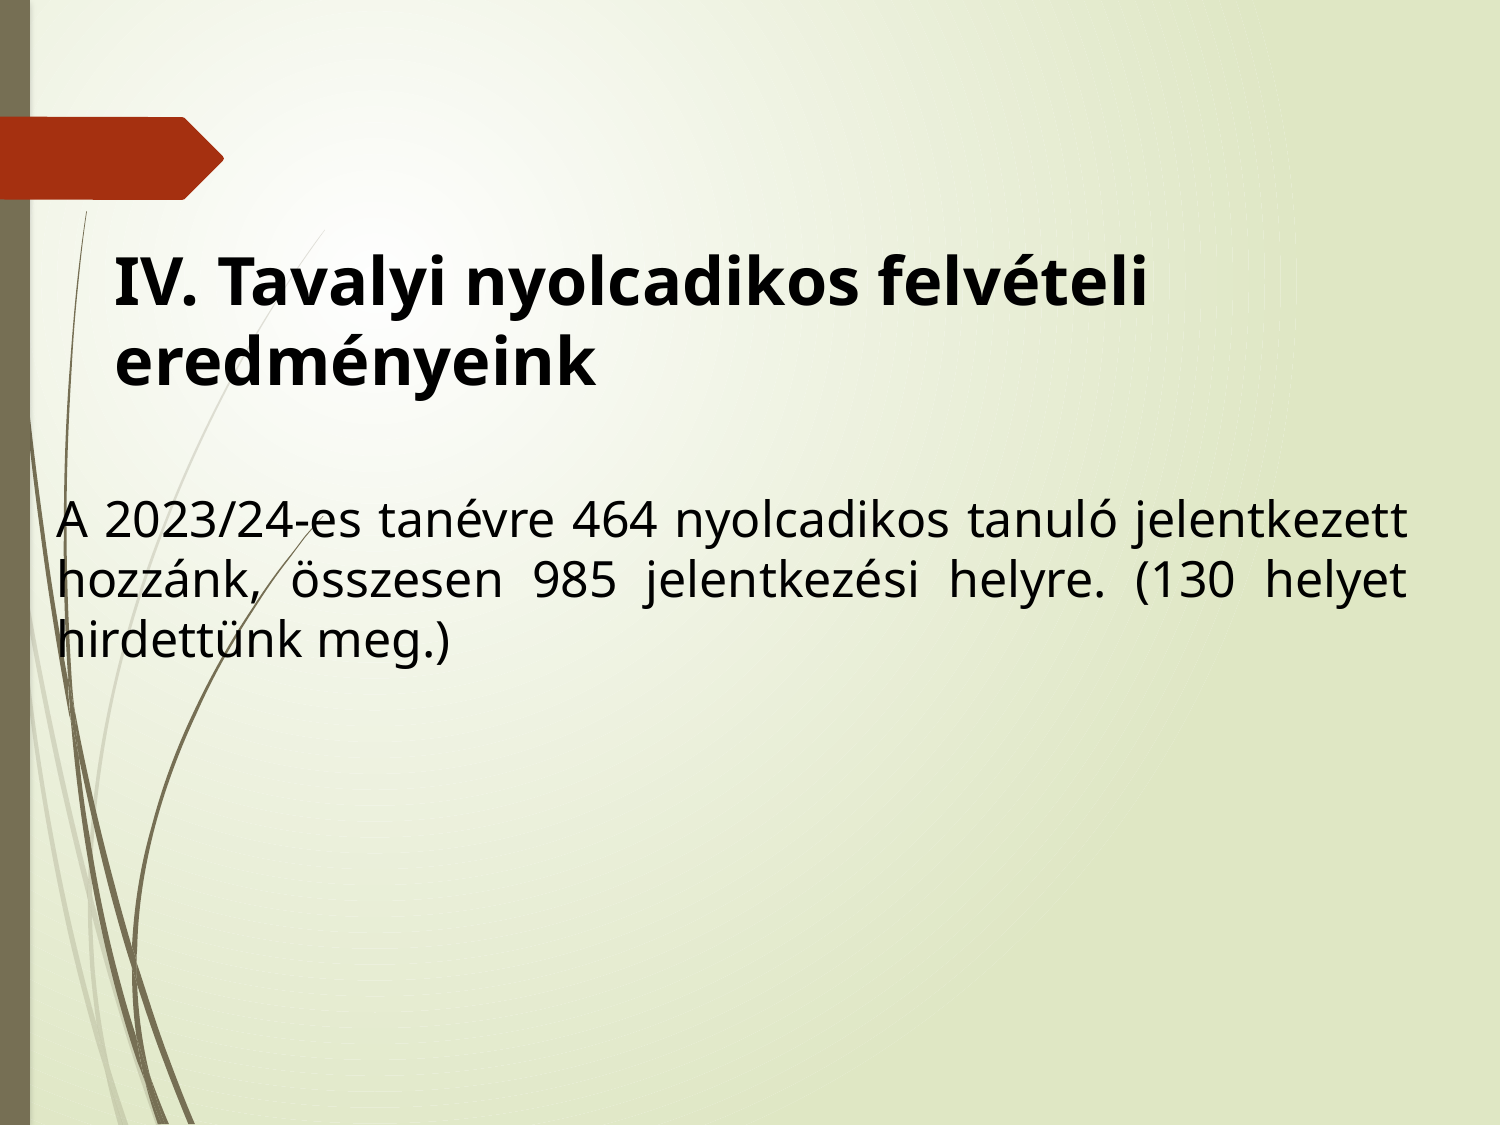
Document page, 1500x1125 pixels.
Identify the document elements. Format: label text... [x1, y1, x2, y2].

text_box A 2023/24-es tanévre 464 nyolcadikos tanuló jelentkezett hozzánk, összesen 985 jelentkezési helyre. (130 helyet hirdettünk meg.) [41, 479, 1424, 735]
text_box IV. Tavalyi nyolcadikos felvételi eredményeink [100, 231, 1282, 407]
